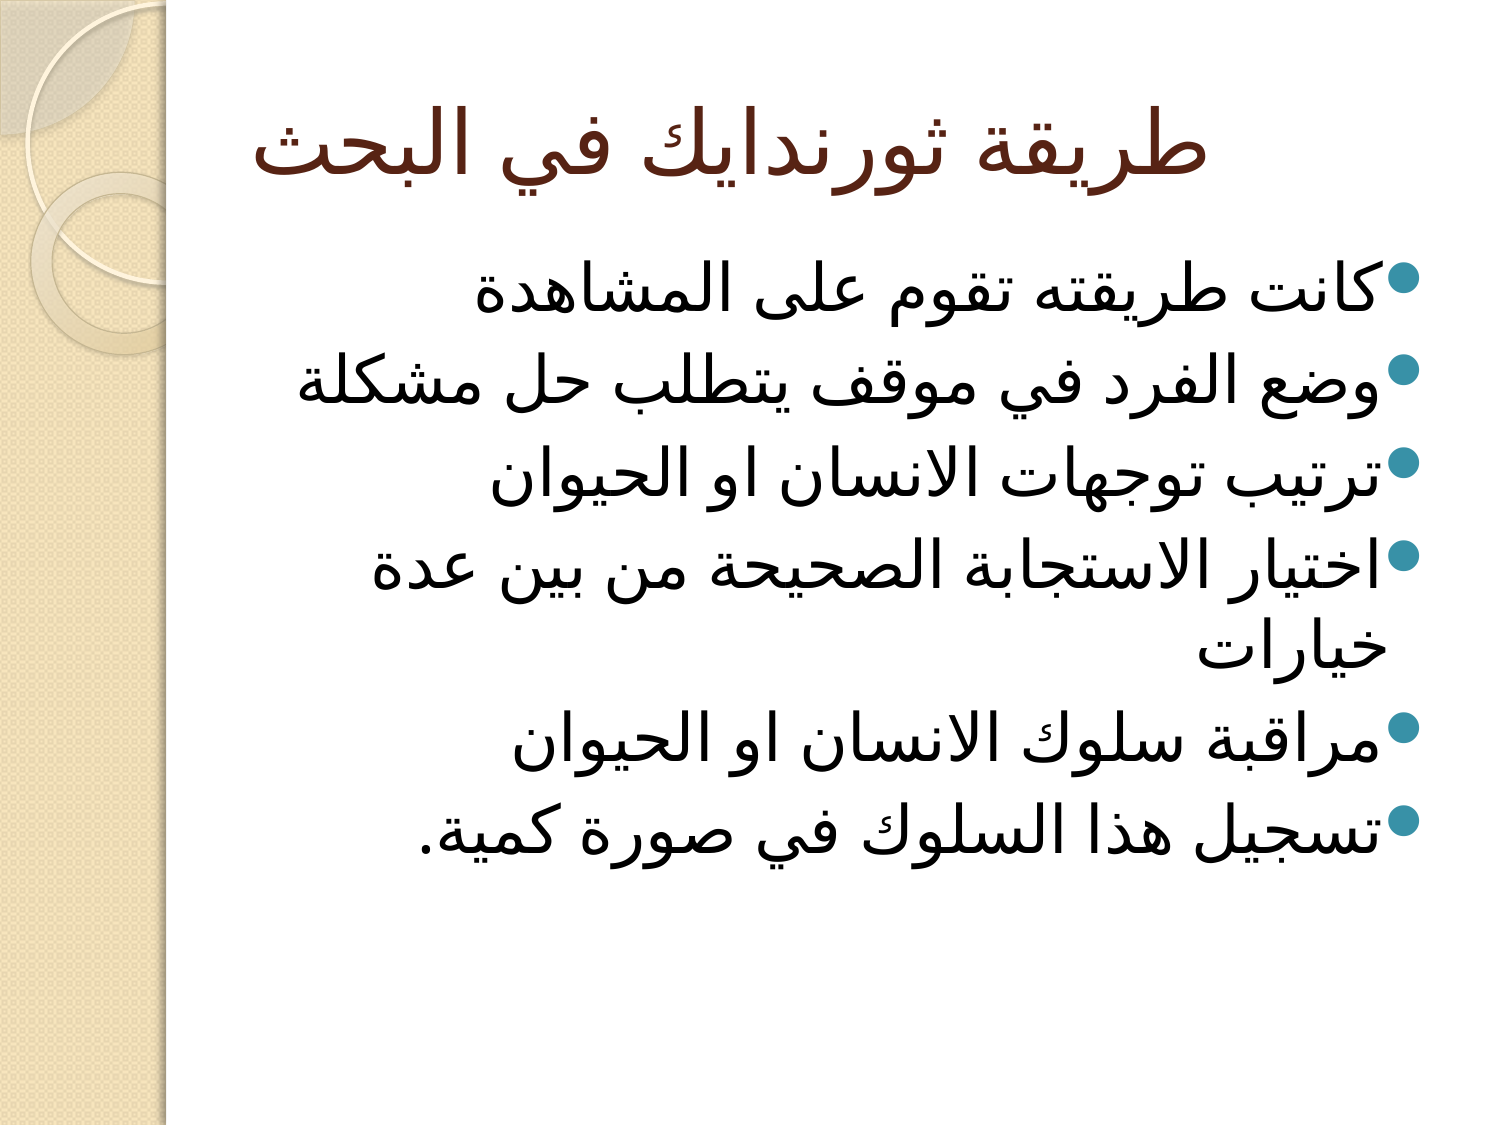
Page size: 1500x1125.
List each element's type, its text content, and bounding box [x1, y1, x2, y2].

list كانت طريقته تقوم على المشاهدة وضع الفرد في موقف يتطلب حل مشكلة ترتيب توجهات الانسان او الحيوان اختيار الاستجابة الصحيحة من بين عدة خيارات مراقبة سلوك الانسان او الحيوان تسجيل هذا السلوك في صورة كمية. [235, 237, 1466, 1025]
title طريقة ثورندايك في البحث [235, 45, 1466, 233]
